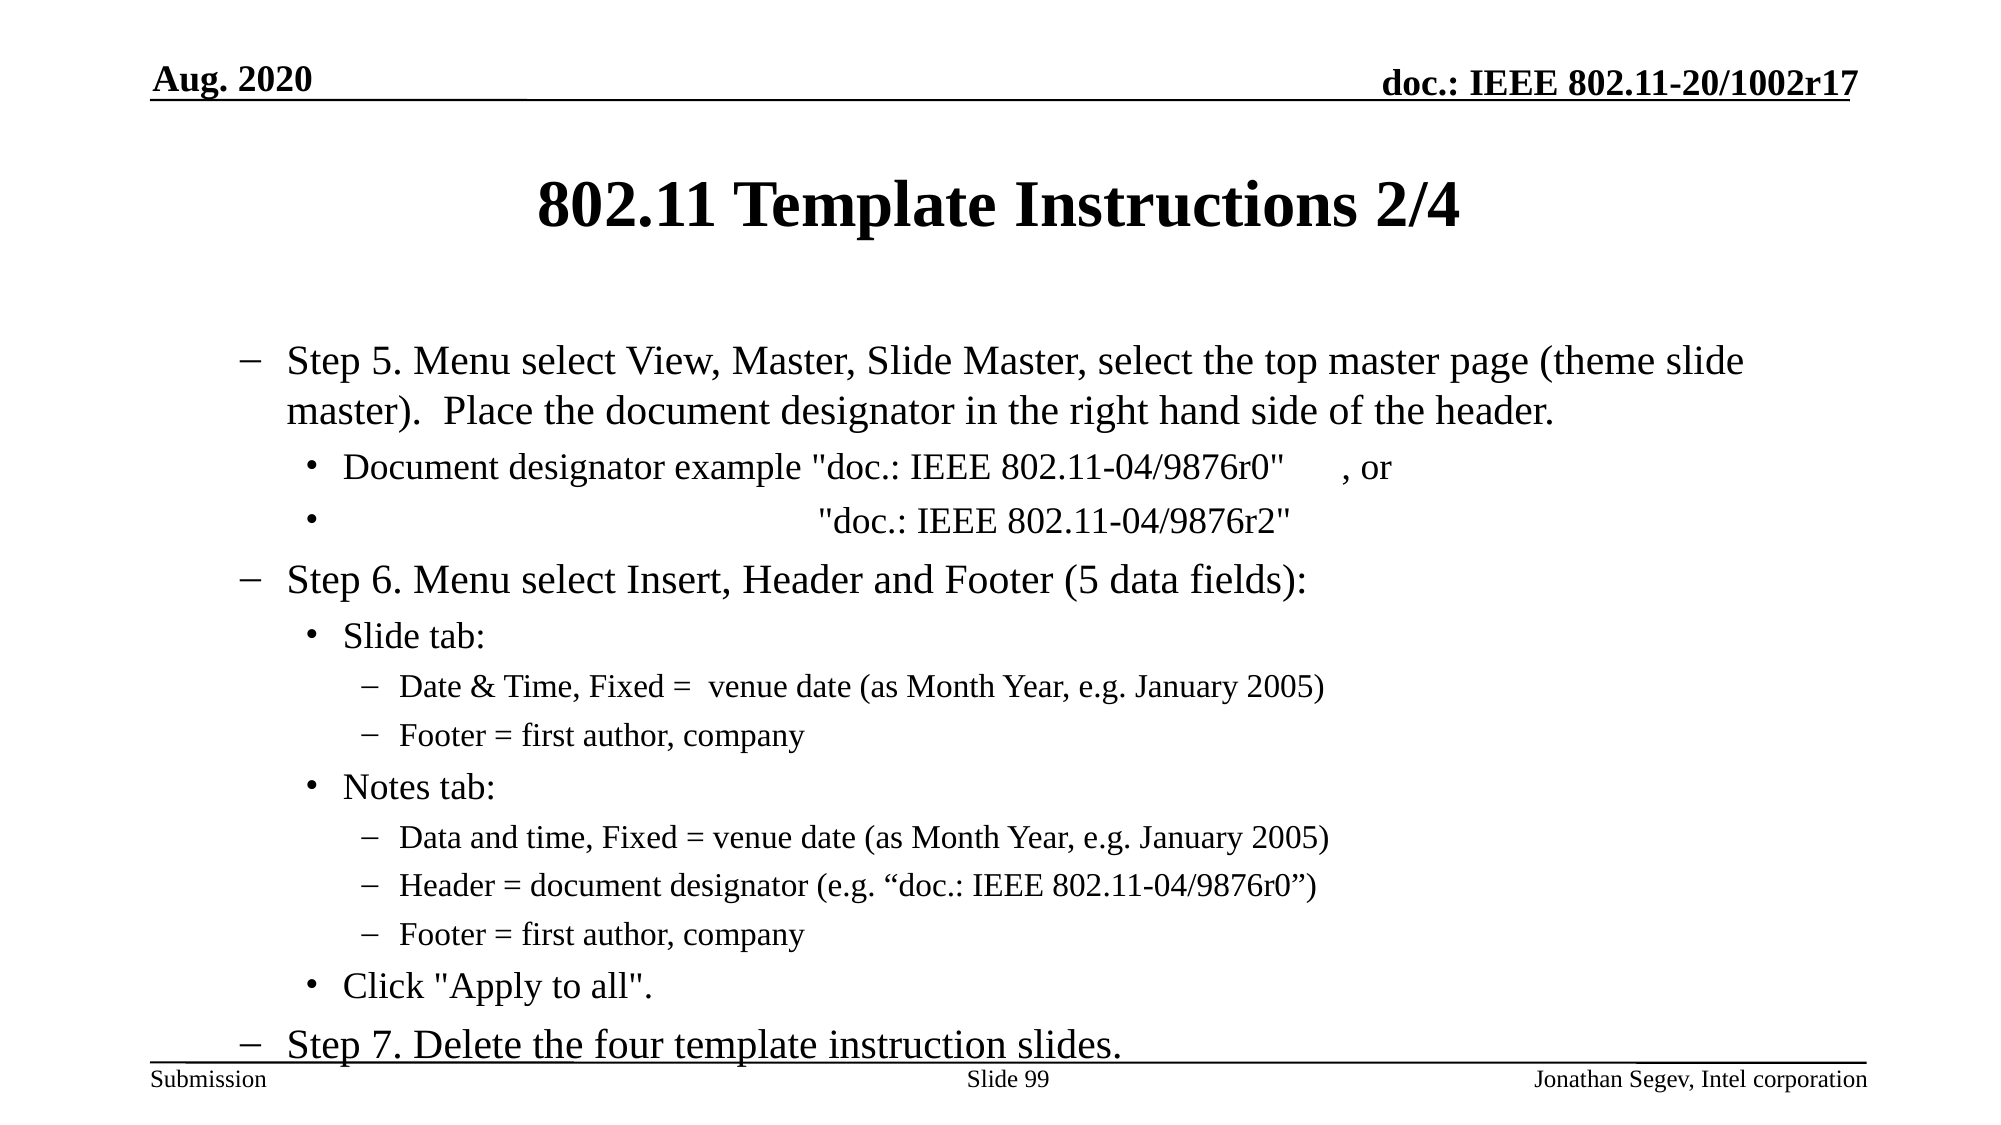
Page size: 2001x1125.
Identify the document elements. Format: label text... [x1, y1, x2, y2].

footer Jonathan Segev, Intel corporation [1171, 1061, 1869, 1093]
title 802.11 Template Instructions 2/4 [149, 112, 1850, 288]
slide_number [152, 54, 563, 100]
list Step 5. Menu select View, Master, Slide Master, select the top master page (theme slide master). Place the document designator in the right hand side of the header. Document designator example "doc.: IEEE 802.11-04/9876r0" , or "doc.: IEEE 802.11-04/9876r2" Step 6. Menu select Insert, Header and Footer (5 data fields): Slide tab: Date & Time, Fixed = venue date (as Month Year, e.g. January 2005) Footer = first author, company Notes tab: Data and time, Fixed = venue date (as Month Year, e.g. January 2005) Header = document designator (e.g. “doc.: IEEE 802.11-04/9876r0”) Footer = first author, company Click "Apply to all". Step 7. Delete the four template instruction slides. [149, 324, 1850, 1000]
slide_number Slide 99 [950, 1061, 1067, 1123]
